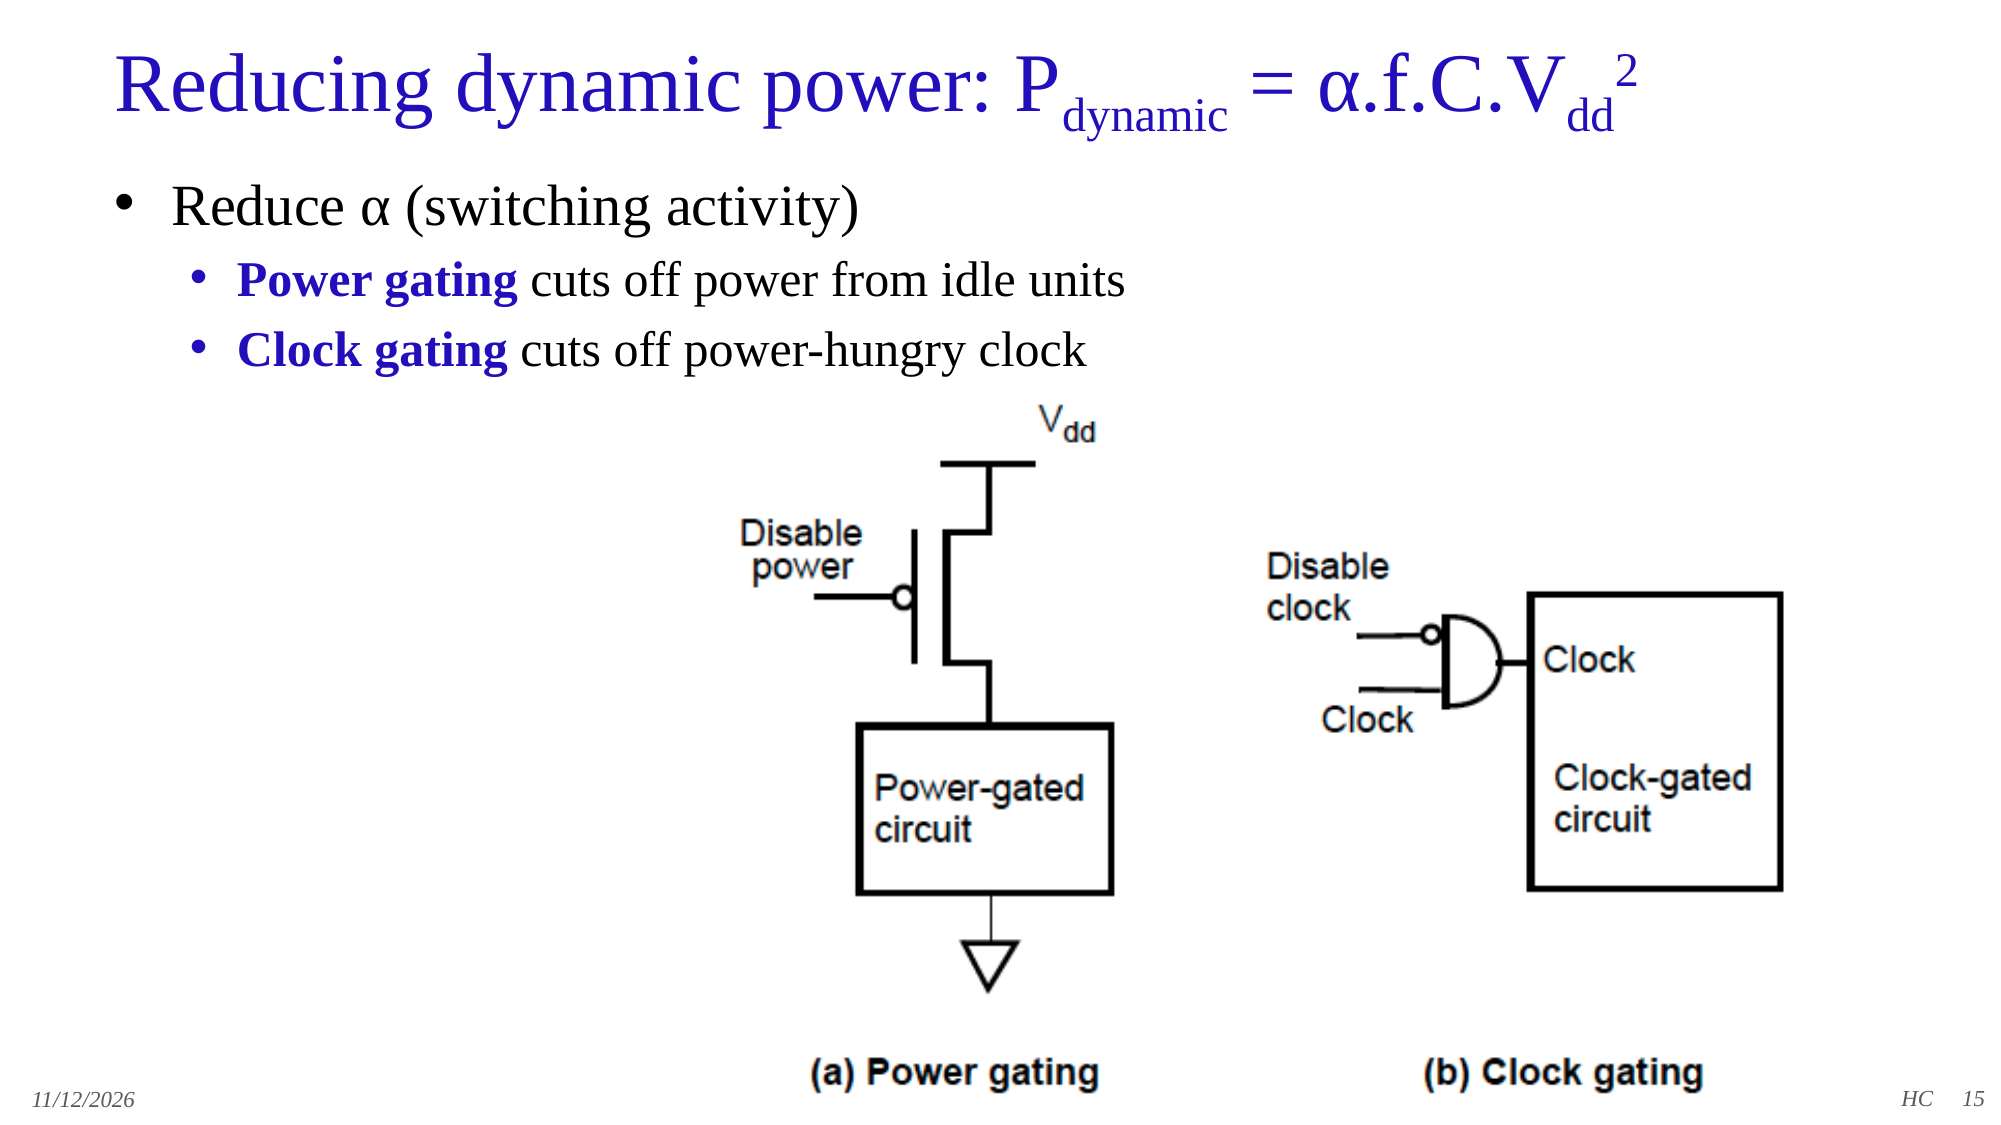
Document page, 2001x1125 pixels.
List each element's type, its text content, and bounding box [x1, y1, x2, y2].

slide_number 15 [1904, 1081, 2000, 1114]
title Reducing dynamic power: Pdynamic = α.f.C.Vdd2 [99, 9, 1901, 159]
list Reduce α (switching activity) Power gating cuts off power from idle units Clock gating cuts off power-hungry clock [99, 159, 1901, 1043]
picture [713, 308, 1901, 1125]
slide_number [16, 1083, 484, 1114]
